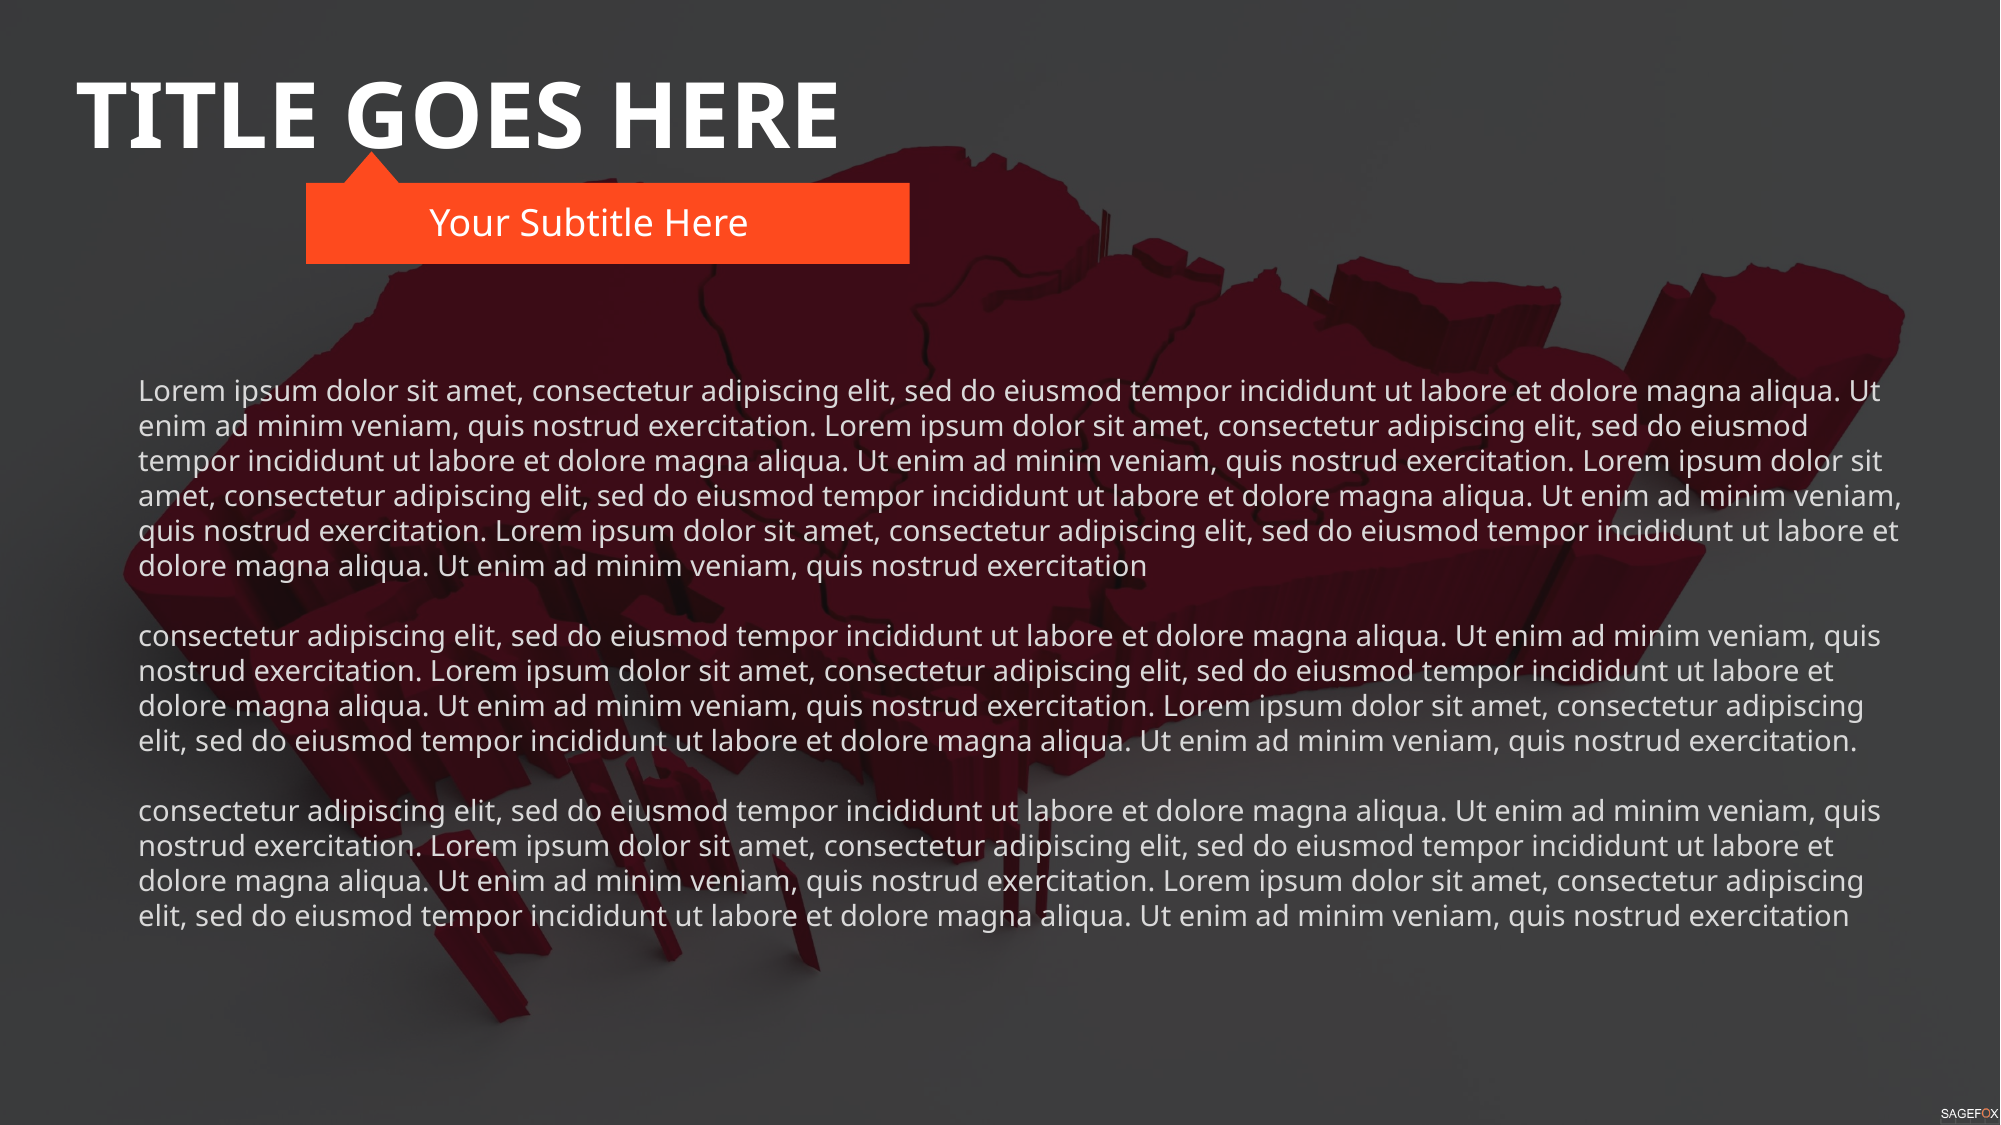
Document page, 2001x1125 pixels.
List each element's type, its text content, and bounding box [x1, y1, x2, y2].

text_box Lorem ipsum dolor sit amet, consectetur adipiscing elit, sed do eiusmod tempor incididunt ut labore et dolore magna aliqua. Ut enim ad minim veniam, quis nostrud exercitation. Lorem ipsum dolor sit amet, consectetur adipiscing elit, sed do eiusmod tempor incididunt ut labore et dolore magna aliqua. Ut enim ad minim veniam, quis nostrud exercitation. Lorem ipsum dolor sit amet, consectetur adipiscing elit, sed do eiusmod tempor incididunt ut labore et dolore magna aliqua. Ut enim ad minim veniam, quis nostrud exercitation. Lorem ipsum dolor sit amet, consectetur adipiscing elit, sed do eiusmod tempor incididunt ut labore et dolore magna aliqua. Ut enim ad minim veniam, quis nostrud exercitation consectetur adipiscing elit, sed do eiusmod tempor incididunt ut labore et dolore magna aliqua. Ut enim ad minim veniam, quis nostrud exercitation. Lorem ipsum dolor sit amet, consectetur adipiscing elit, sed do eiusmod tempor incididunt ut labore et dolore magna aliqua. Ut enim ad minim veniam, quis nostrud exercitation. Lorem ipsum dolor sit amet, consectetur adipiscing elit, sed do eiusmod tempor incididunt ut labore et dolore magna aliqua. Ut enim ad minim veniam, quis nostrud exercitation. consectetur adipiscing elit, sed do eiusmod tempor incididunt ut labore et dolore magna aliqua. Ut enim ad minim veniam, quis nostrud exercitation. Lorem ipsum dolor sit amet, consectetur adipiscing elit, sed do eiusmod tempor incididunt ut labore et dolore magna aliqua. Ut enim ad minim veniam, quis nostrud exercitation. Lorem ipsum dolor sit amet, consectetur adipiscing elit, sed do eiusmod tempor incididunt ut labore et dolore magna aliqua. Ut enim ad minim veniam, quis nostrud exercitation [123, 365, 1930, 940]
text_box TITLE GOES HERE [60, 49, 965, 175]
picture [1940, 0, 2001, 1125]
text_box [306, 151, 910, 264]
